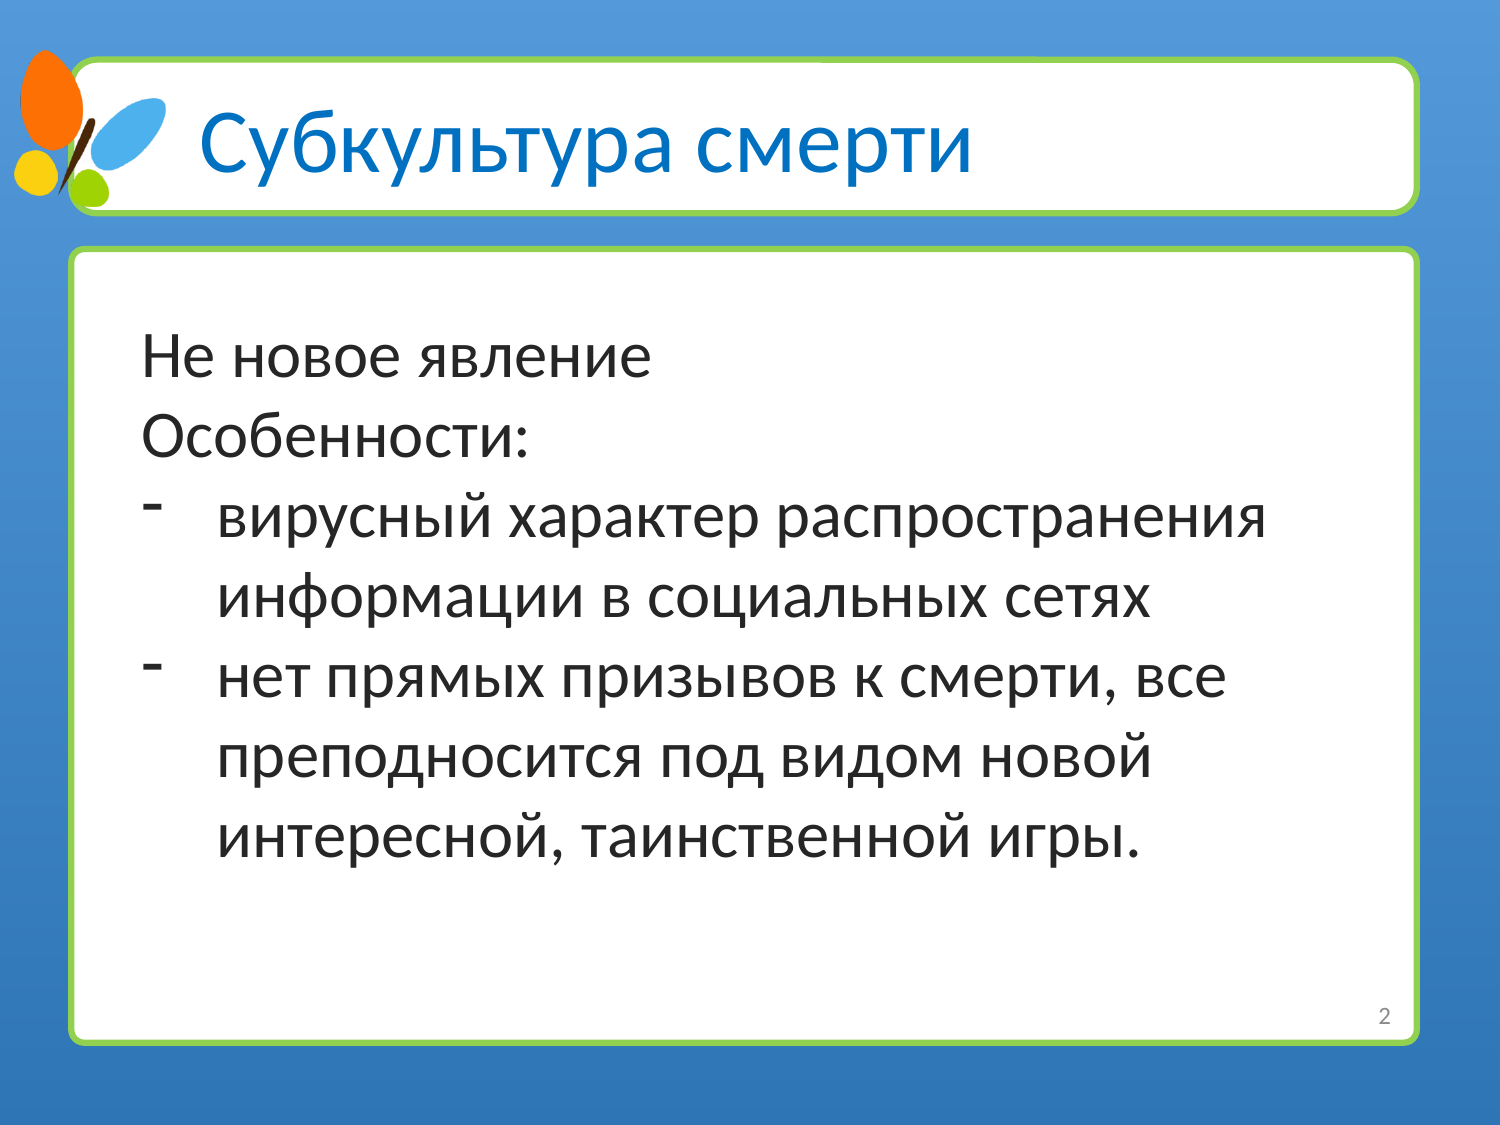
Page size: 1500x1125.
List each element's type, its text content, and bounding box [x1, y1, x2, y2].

picture [14, 50, 166, 207]
text_box [78, 58, 1418, 215]
slide_number 2 [1068, 984, 1406, 1045]
text_box Не новое явление Особенности: вирусный характер распространения информации в социальных сетях нет прямых призывов к смерти, все преподносится под видом новой интересной, таинственной игры. [126, 303, 1359, 878]
text_box [70, 248, 1418, 1044]
text_box Субкультура смерти [184, 73, 1393, 198]
